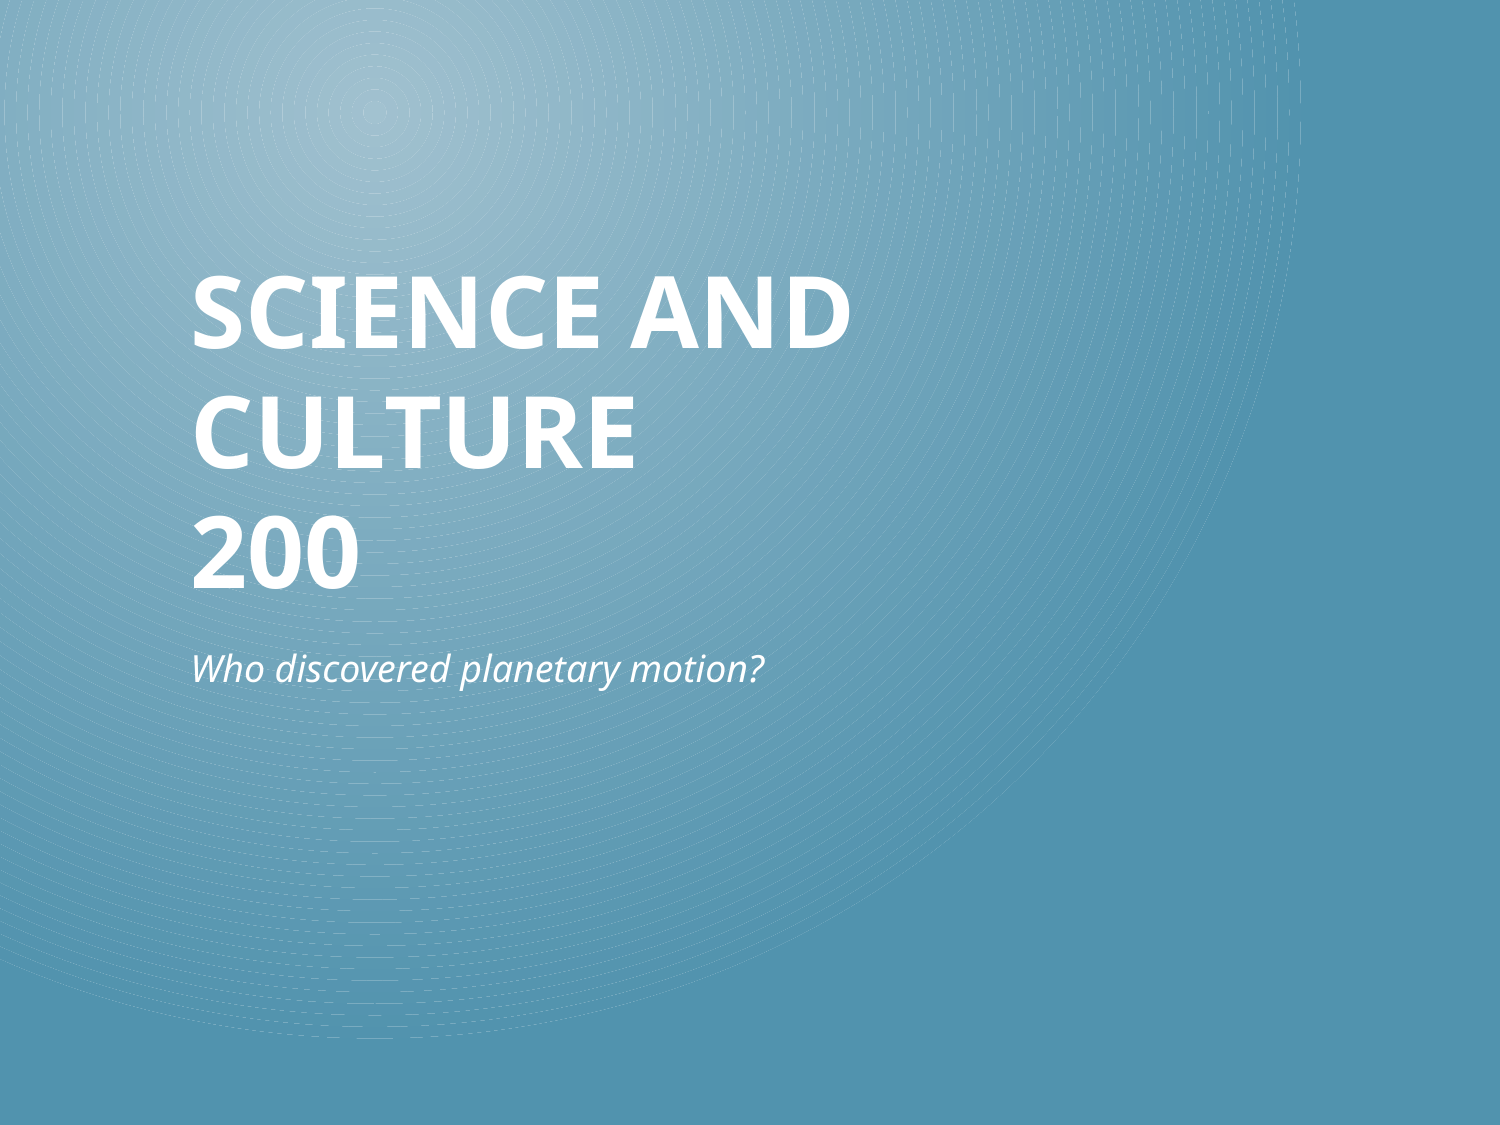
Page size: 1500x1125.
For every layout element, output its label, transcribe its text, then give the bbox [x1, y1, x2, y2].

title Science and Culture 200 [175, 241, 1188, 591]
list Who discovered planetary motion? [175, 637, 1188, 788]
